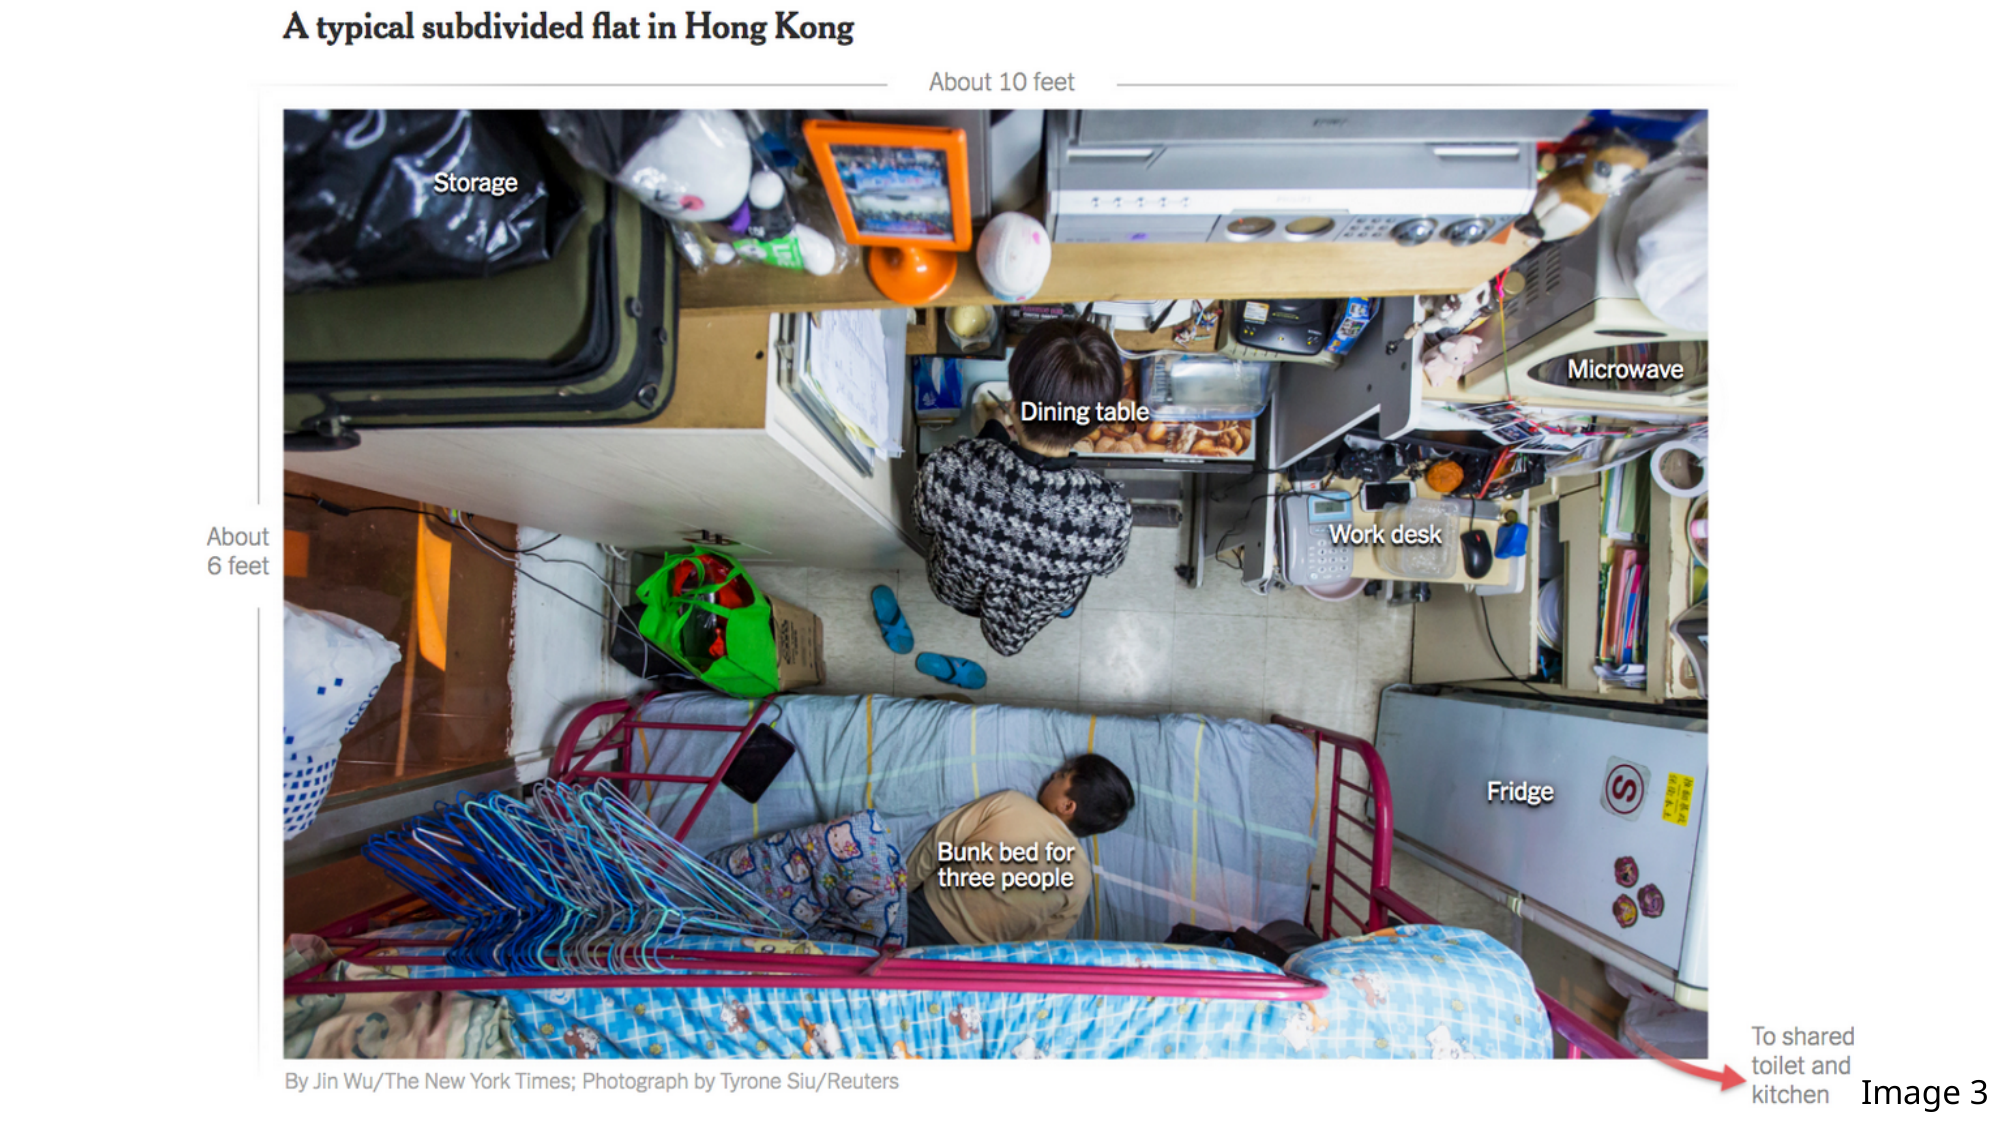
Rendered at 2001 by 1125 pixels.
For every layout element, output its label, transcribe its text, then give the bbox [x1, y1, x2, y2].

picture [198, 0, 1867, 1124]
text_box Image 3 [1867, 1064, 2000, 1119]
